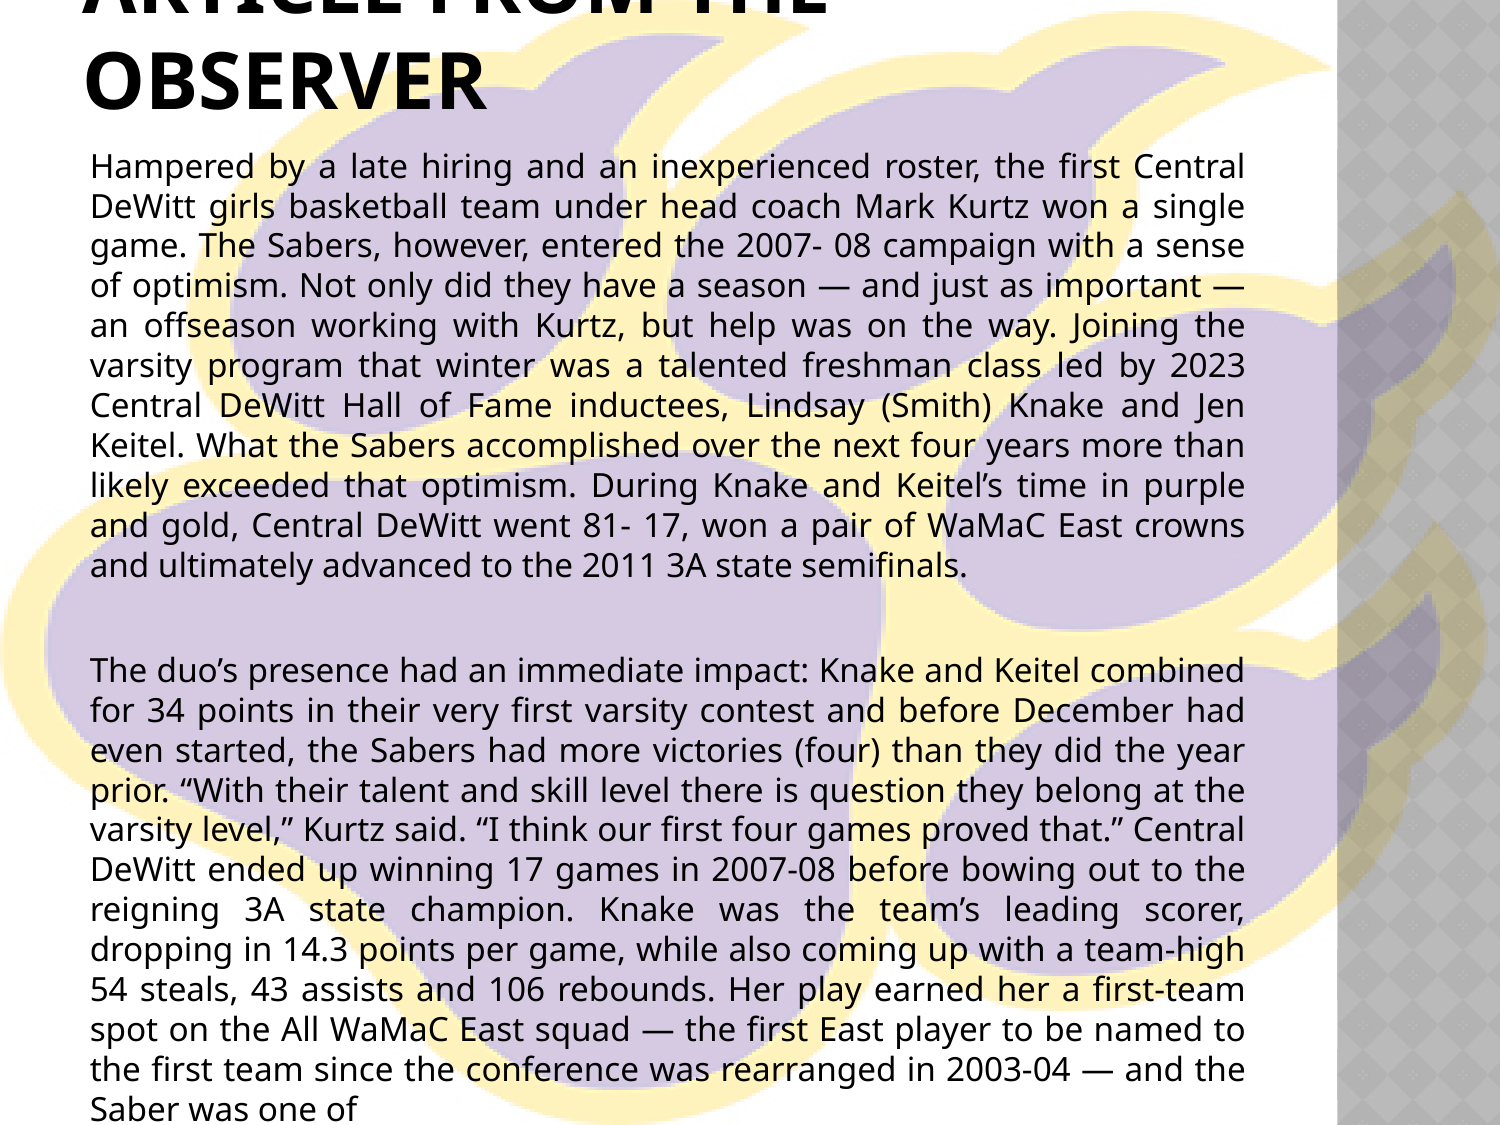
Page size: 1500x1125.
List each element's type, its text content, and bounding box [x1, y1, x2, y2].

title Article from the Observer [75, 24, 1263, 125]
list Hampered by a late hiring and an inexperienced roster, the first Central DeWitt girls basketball team under head coach Mark Kurtz won a single game. The Sabers, however, entered the 2007- 08 campaign with a sense of optimism. Not only did they have a season — and just as important — an offseason working with Kurtz, but help was on the way. Joining the varsity program that winter was a talented freshman class led by 2023 Central DeWitt Hall of Fame inductees, Lindsay (Smith) Knake and Jen Keitel. What the Sabers accomplished over the next four years more than likely exceeded that optimism. During Knake and Keitel’s time in purple and gold, Central DeWitt went 81- 17, won a pair of WaMaC East crowns and ultimately advanced to the 2011 3A state semifinals. The duo’s presence had an immediate impact: Knake and Keitel combined for 34 points in their very first varsity contest and before December had even started, the Sabers had more victories (four) than they did the year prior. “With their talent and skill level there is question they belong at the varsity level,” Kurtz said. “I think our first four games proved that.” Central DeWitt ended up winning 17 games in 2007-08 before bowing out to the reigning 3A state champion. Knake was the team’s leading scorer, dropping in 14.3 points per game, while also coming up with a team-high 54 steals, 43 assists and 106 rebounds. Her play earned her a first-team spot on the All WaMaC East squad — the first East player to be named to the first team since the conference was rearranged in 2003-04 — and the Saber was one of [75, 137, 1263, 933]
